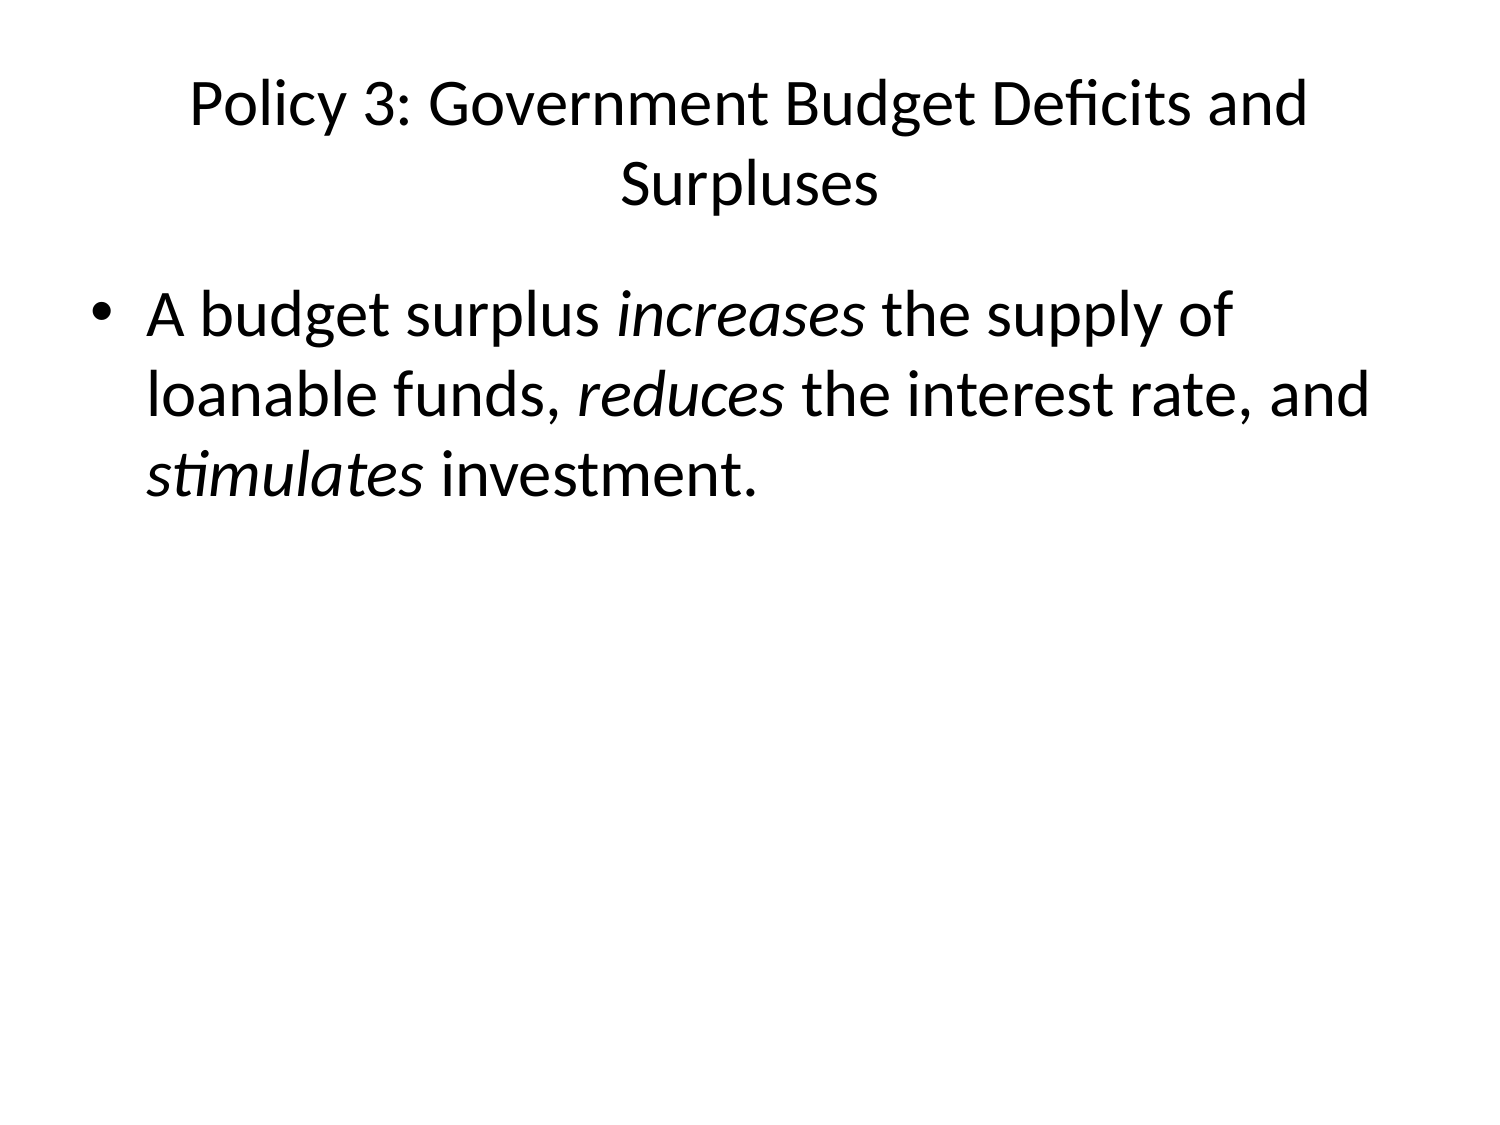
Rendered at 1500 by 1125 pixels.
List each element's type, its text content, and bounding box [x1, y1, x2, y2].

title Policy 3: Government Budget Deficits and Surpluses [75, 45, 1425, 233]
list A budget surplus increases the supply of loanable funds, reduces the interest rate, and stimulates investment. [75, 262, 1425, 1005]
